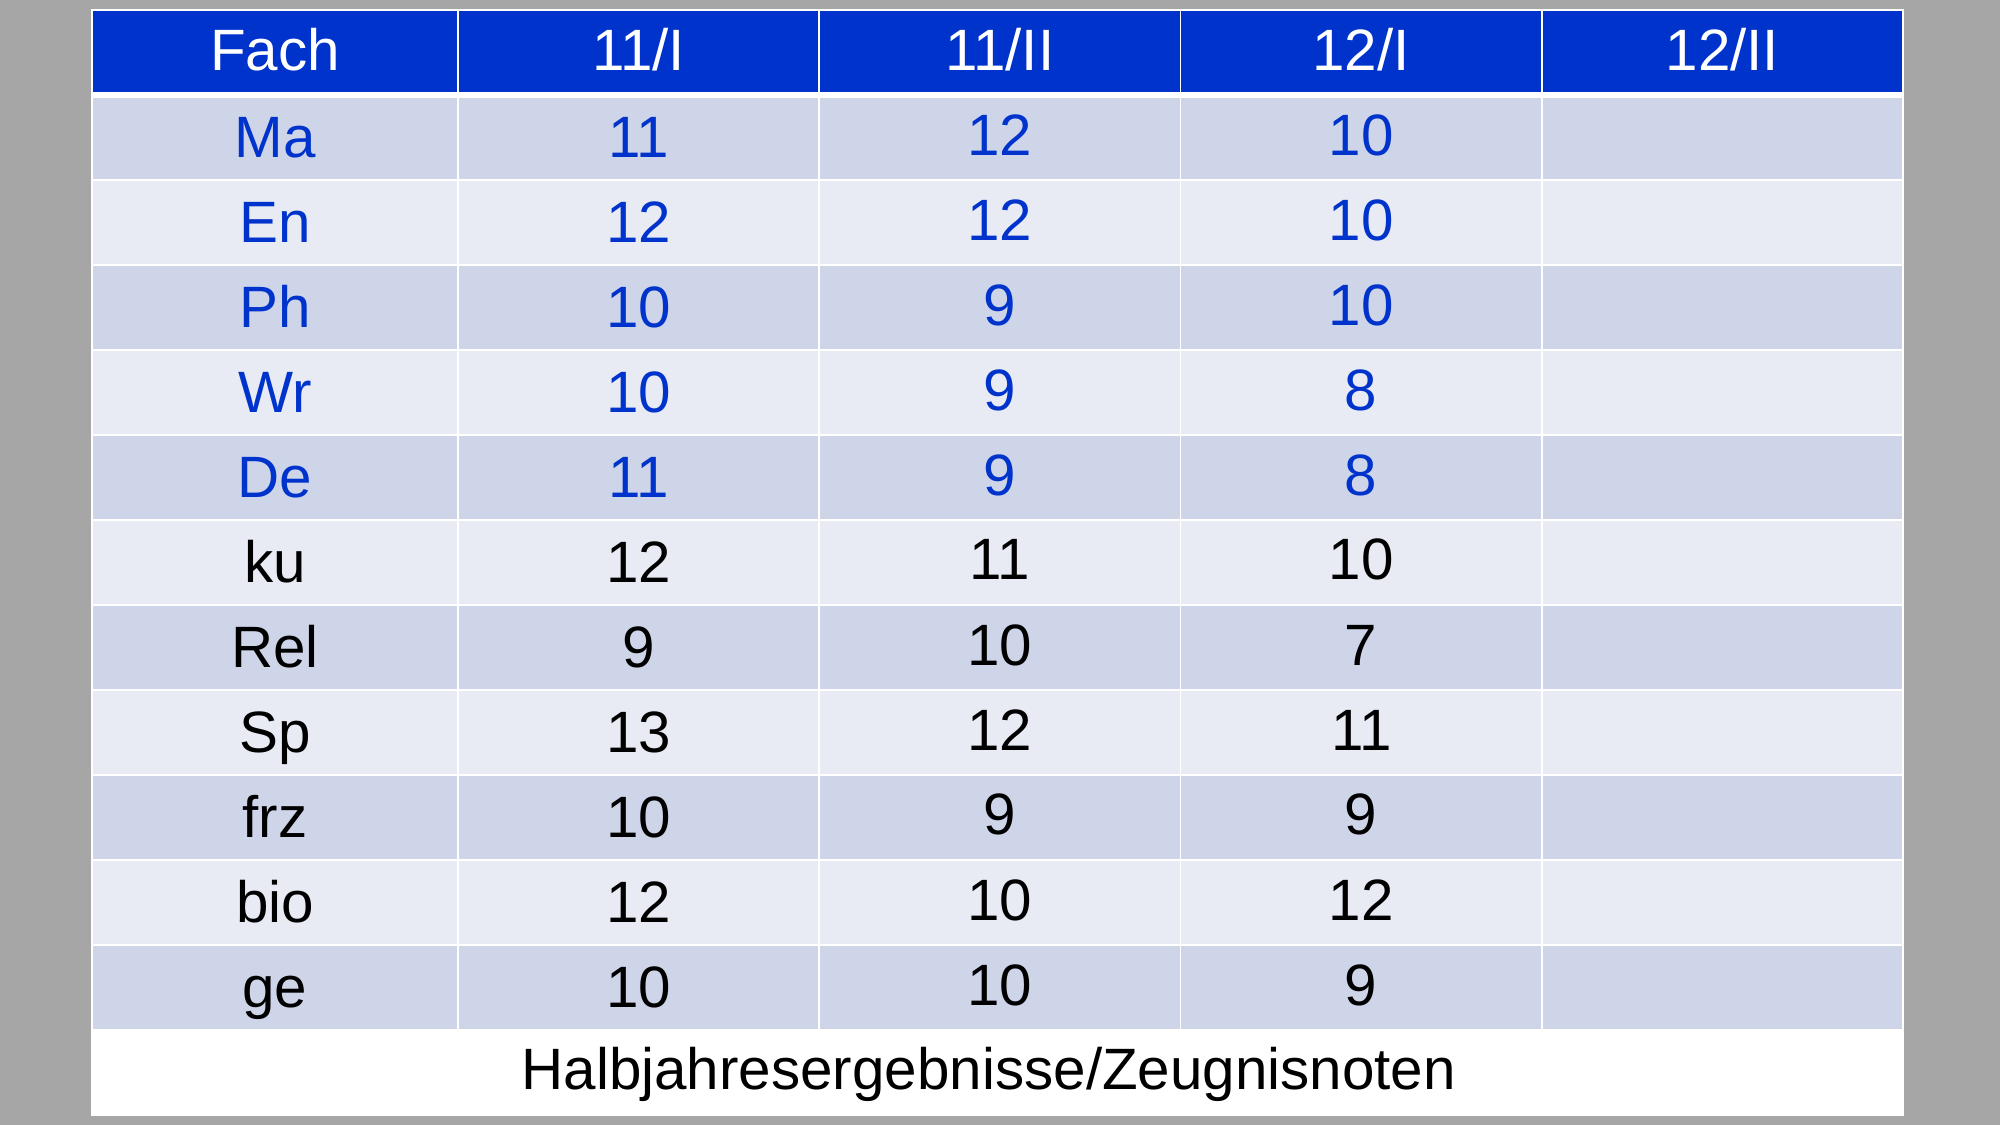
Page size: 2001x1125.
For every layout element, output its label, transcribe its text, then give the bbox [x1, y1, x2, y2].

table_cell bio [93, 861, 457, 944]
table_header 12/I [1181, 11, 1541, 92]
table_cell 10 [1181, 521, 1541, 604]
table_cell 11 [1181, 691, 1541, 774]
table_cell 9 [820, 266, 1180, 349]
table_cell [1543, 351, 1902, 434]
table_cell 8 [1181, 436, 1541, 519]
table_cell 7 [1181, 606, 1541, 689]
table_cell ku [93, 521, 457, 604]
table_cell 10 [820, 946, 1180, 1029]
table_cell 8 [1181, 351, 1541, 434]
table_cell 12 [459, 861, 818, 944]
table_cell 9 [1181, 946, 1541, 1029]
table_cell 9 [820, 776, 1180, 859]
table_cell 9 [1181, 776, 1541, 859]
table_cell [1543, 946, 1902, 1029]
table_cell 12 [459, 181, 818, 264]
table_cell [1543, 98, 1902, 179]
table_cell [1543, 266, 1902, 349]
table_cell 12 [1181, 861, 1541, 944]
table_cell 10 [459, 351, 818, 434]
table_cell [1543, 776, 1902, 859]
table_cell Halbjahresergebnisse/Zeugnisnoten [93, 1031, 1902, 1114]
table_cell [1543, 181, 1902, 264]
table_cell 10 [1181, 98, 1541, 179]
table_cell 10 [820, 606, 1180, 689]
table_header Fach [93, 11, 457, 92]
table_cell 10 [1181, 181, 1541, 264]
table_cell 12 [820, 691, 1180, 774]
table_cell 11 [459, 436, 818, 519]
table_cell Wr [93, 351, 457, 434]
table_cell 9 [820, 351, 1180, 434]
table_cell 12 [459, 521, 818, 604]
table_cell [1543, 691, 1902, 774]
table_cell 9 [820, 436, 1180, 519]
table_header 11/I [459, 11, 818, 92]
table_cell 13 [459, 691, 818, 774]
table_cell De [93, 436, 457, 519]
table_cell [1543, 436, 1902, 519]
table_cell 9 [459, 606, 818, 689]
table_cell 10 [459, 776, 818, 859]
table_cell 12 [820, 181, 1180, 264]
table_cell ge [93, 946, 457, 1029]
table_cell Sp [93, 691, 457, 774]
table_cell Ph [93, 266, 457, 349]
table_cell 11 [820, 521, 1180, 604]
table_cell 11 [459, 98, 818, 179]
table_cell [1543, 606, 1902, 689]
table_cell 10 [1181, 266, 1541, 349]
table_cell 10 [459, 946, 818, 1029]
table_header 11/II [820, 11, 1180, 92]
table_cell frz [93, 776, 457, 859]
table_header 12/II [1543, 11, 1902, 92]
table_cell 10 [459, 266, 818, 349]
table_cell 12 [820, 98, 1180, 179]
table_cell Rel [93, 606, 457, 689]
table_cell [1543, 861, 1902, 944]
table_cell Ma [93, 98, 457, 179]
table_cell [1543, 521, 1902, 604]
table_cell 10 [820, 861, 1180, 944]
table_cell En [93, 181, 457, 264]
